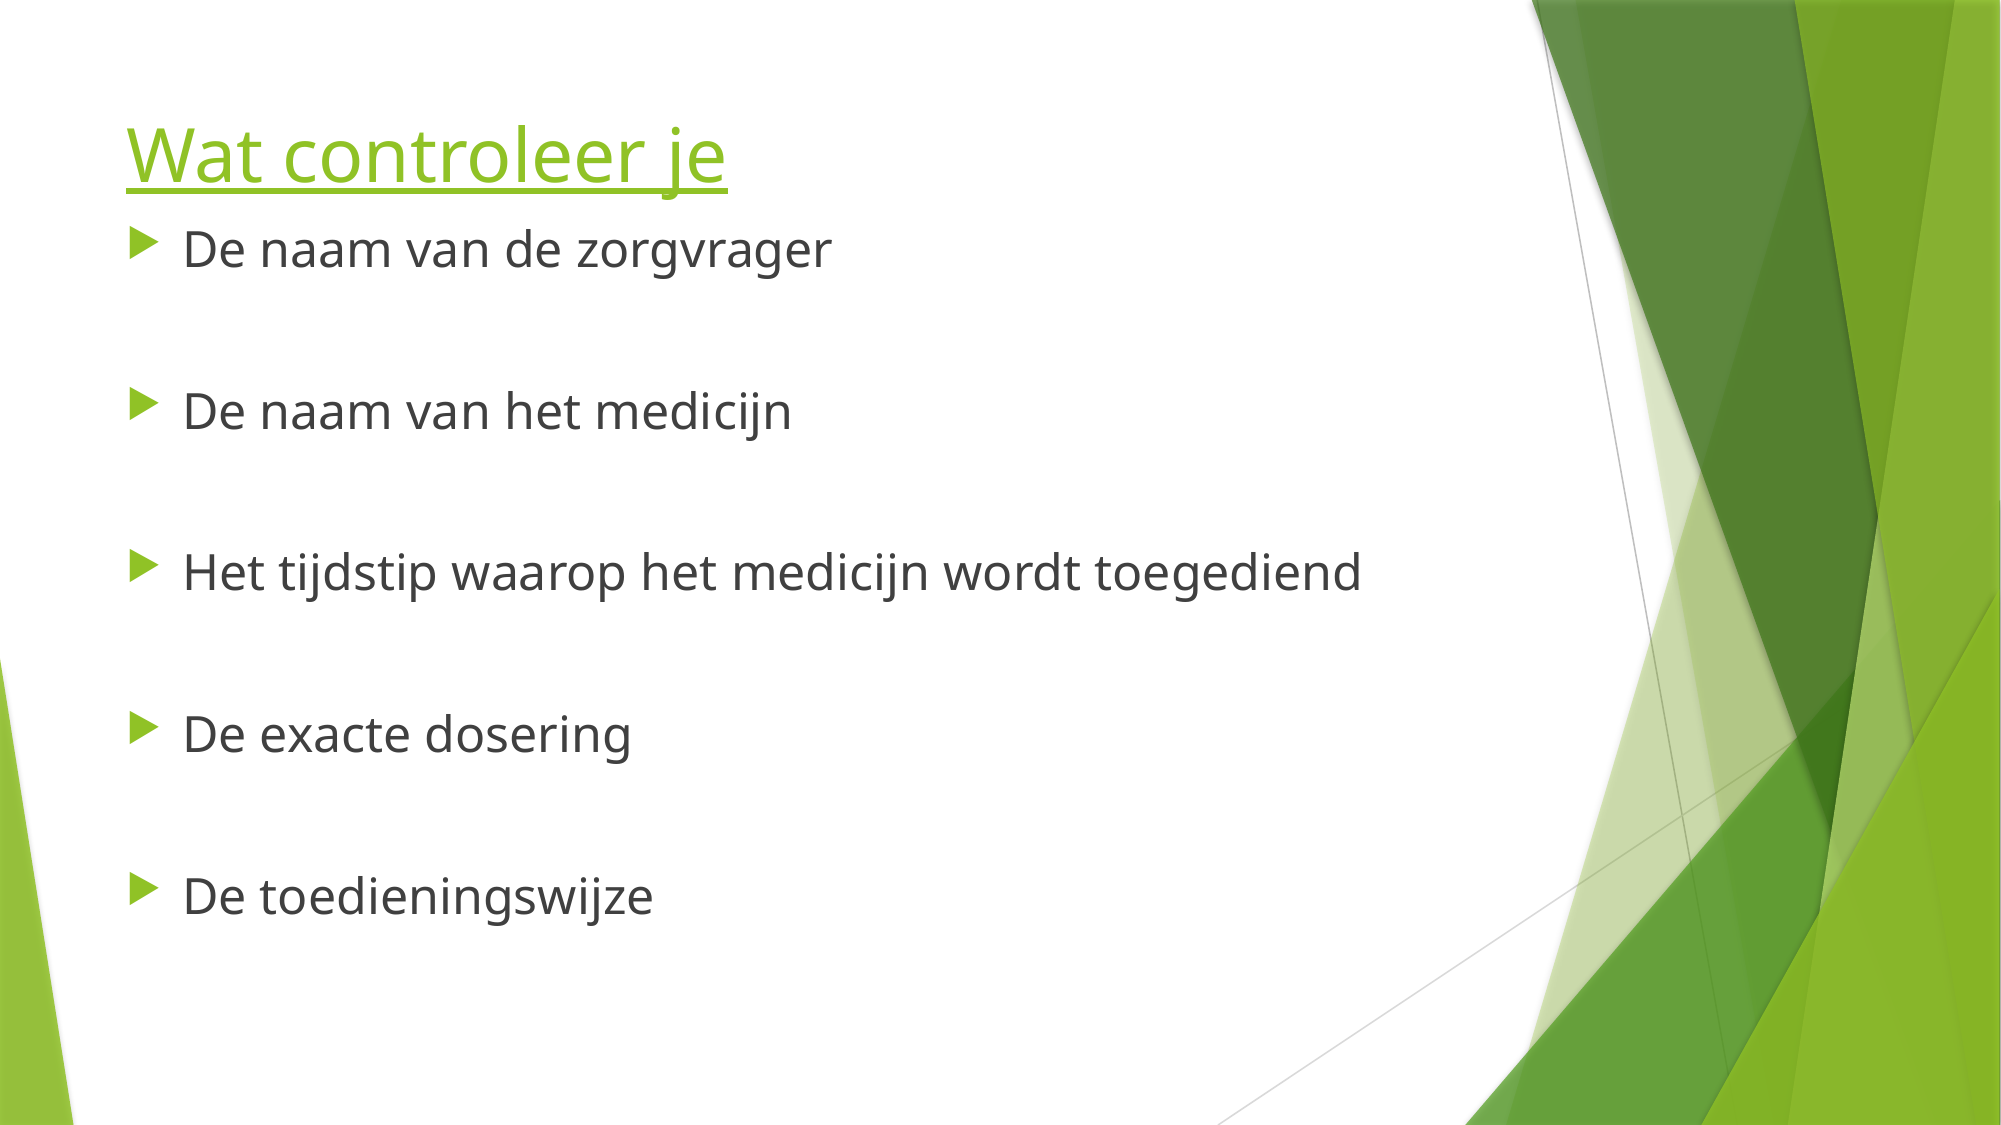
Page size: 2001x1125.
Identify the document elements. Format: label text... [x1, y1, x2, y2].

list De naam van de zorgvrager De naam van het medicijn Het tijdstip waarop het medicijn wordt toegediend De exacte dosering De toedieningswijze [111, 210, 1522, 992]
title Wat controleer je [111, 99, 1522, 210]
